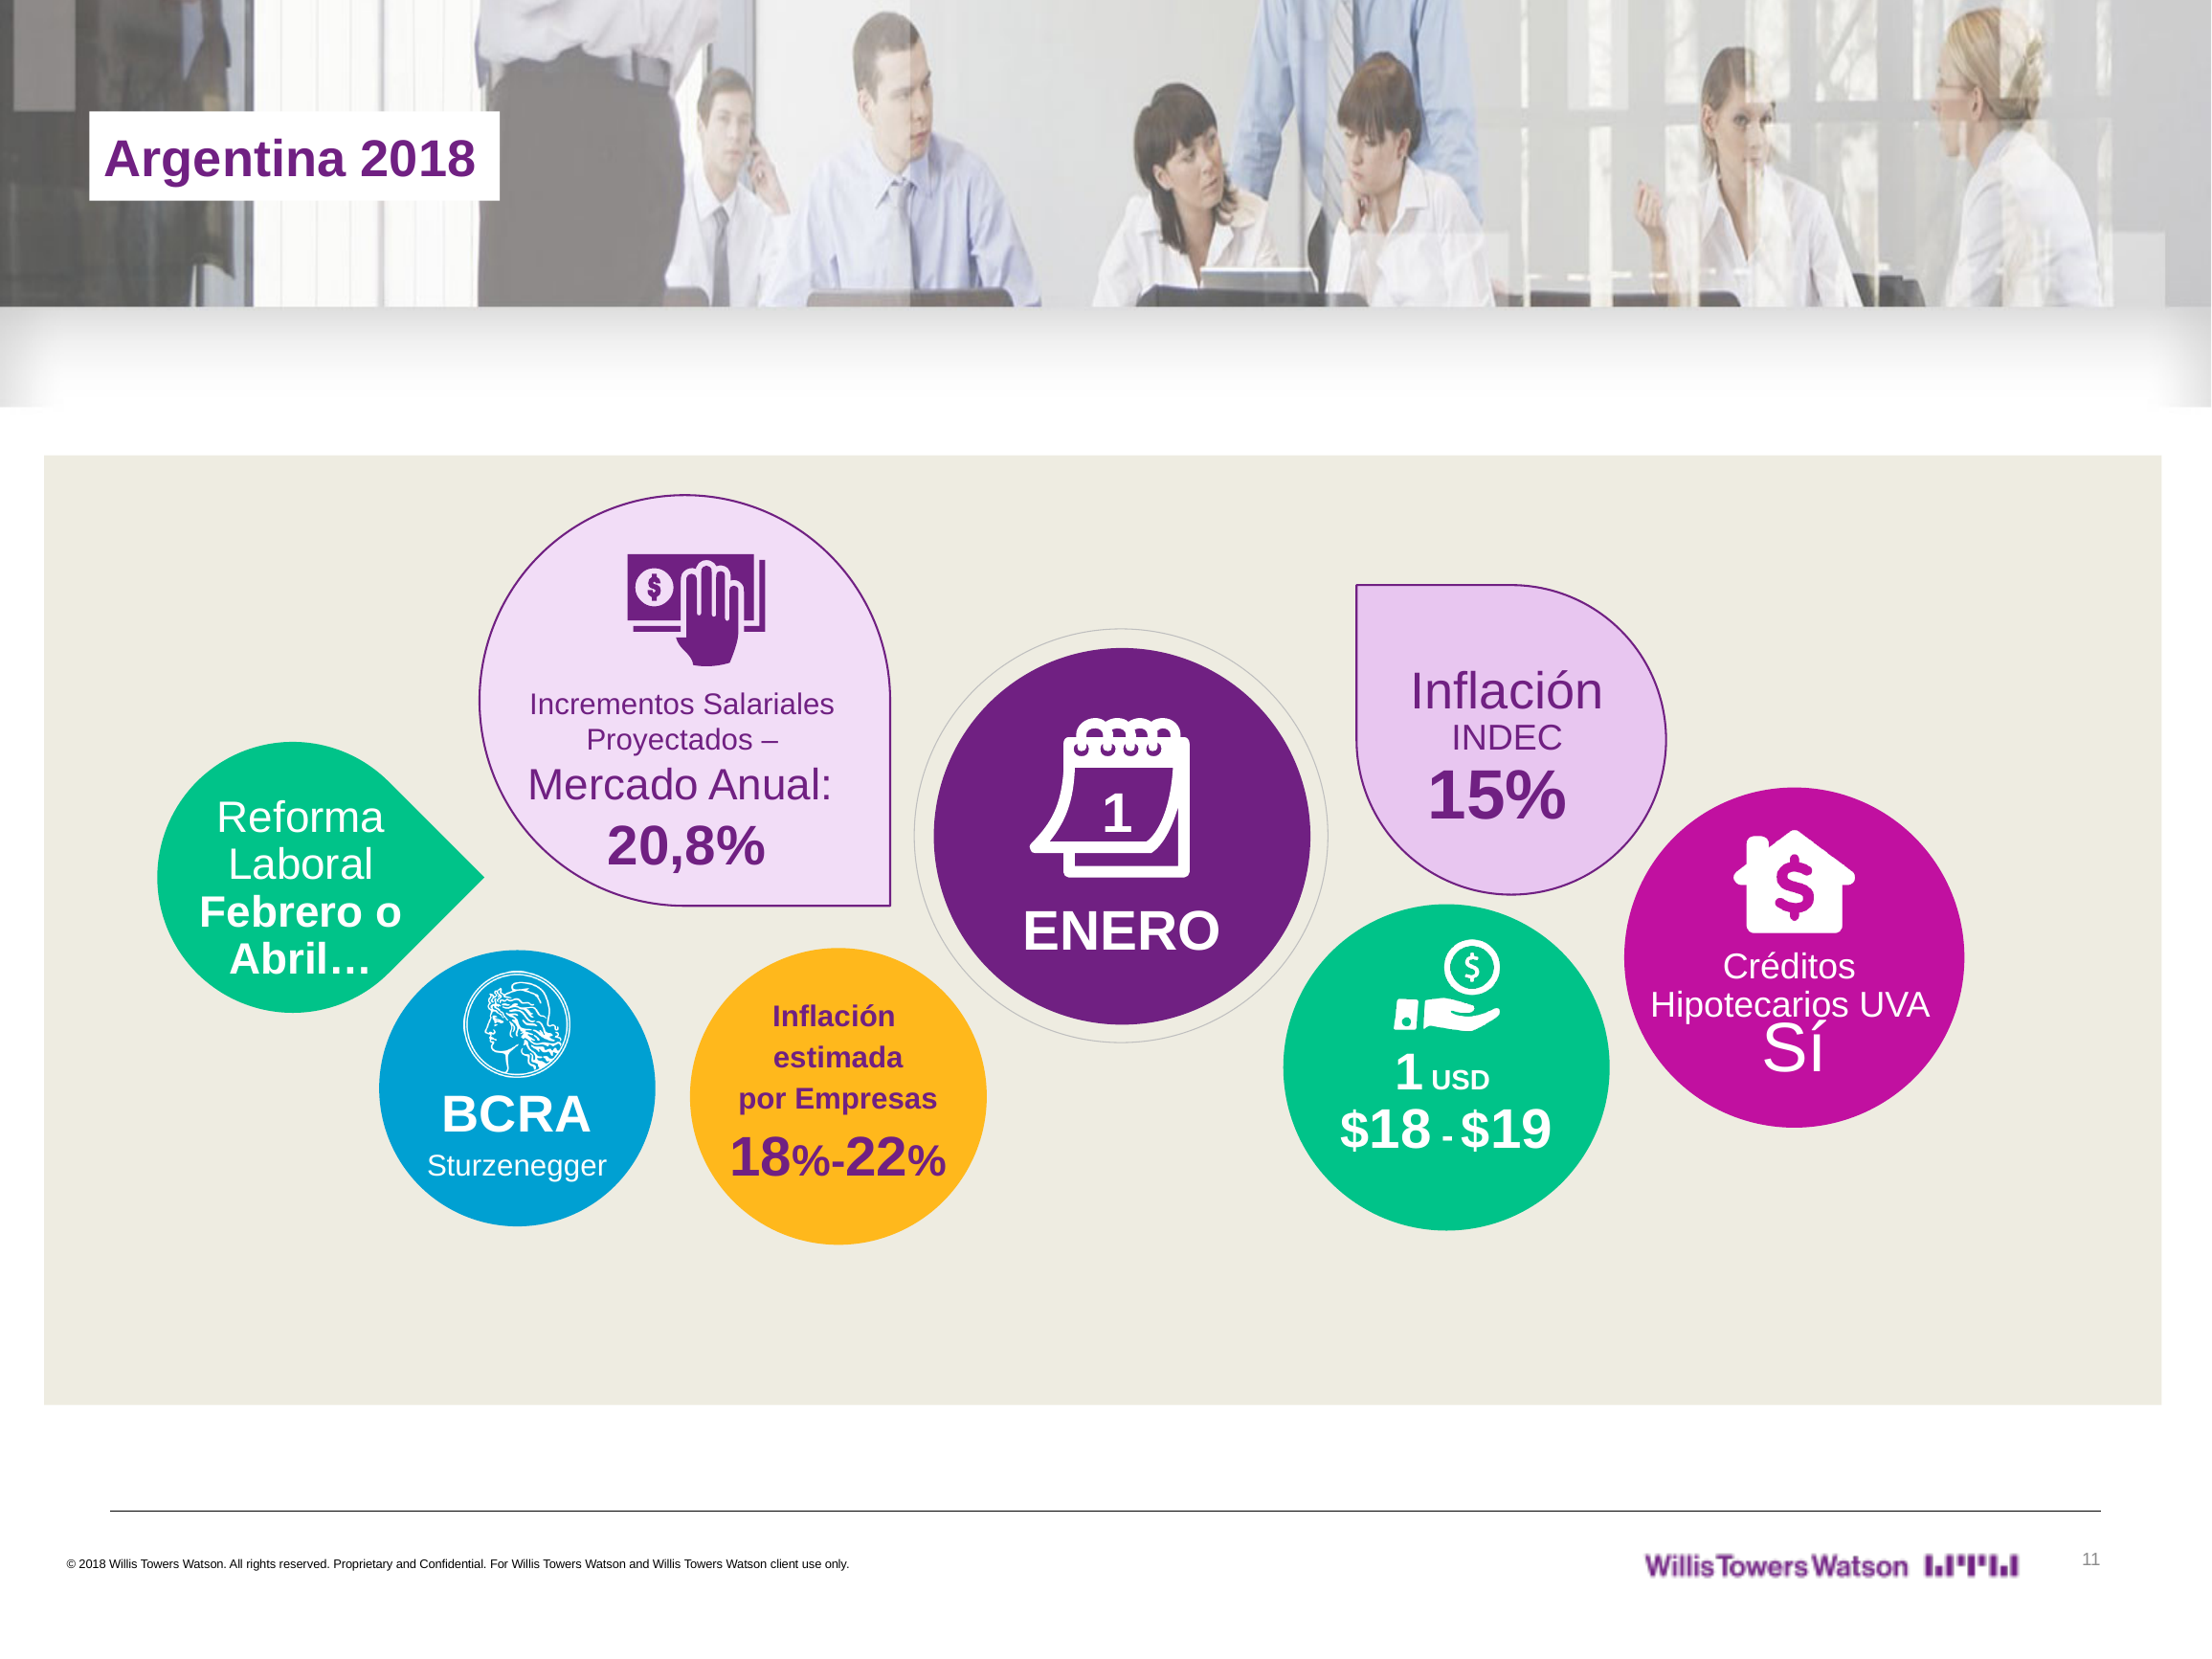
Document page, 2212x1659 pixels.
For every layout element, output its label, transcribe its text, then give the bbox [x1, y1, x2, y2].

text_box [1283, 904, 1610, 1231]
text_box © 2018 Willis Towers Watson. All rights reserved. Proprietary and Confidential. For Willis Towers Watson and Willis Towers Watson client use only. [66, 1556, 1343, 1572]
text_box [1623, 787, 1965, 1129]
picture [0, 0, 2212, 1659]
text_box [1356, 584, 1666, 895]
text_box [42, 454, 2163, 1407]
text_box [156, 741, 429, 1014]
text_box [913, 628, 1329, 1043]
slide_number 11 [2008, 1548, 2101, 1570]
text_box Inflación estimada por Empresas 18%-22% [689, 948, 987, 1245]
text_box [378, 950, 656, 1227]
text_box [479, 494, 891, 907]
text_box Argentina 2018 [87, 109, 502, 203]
